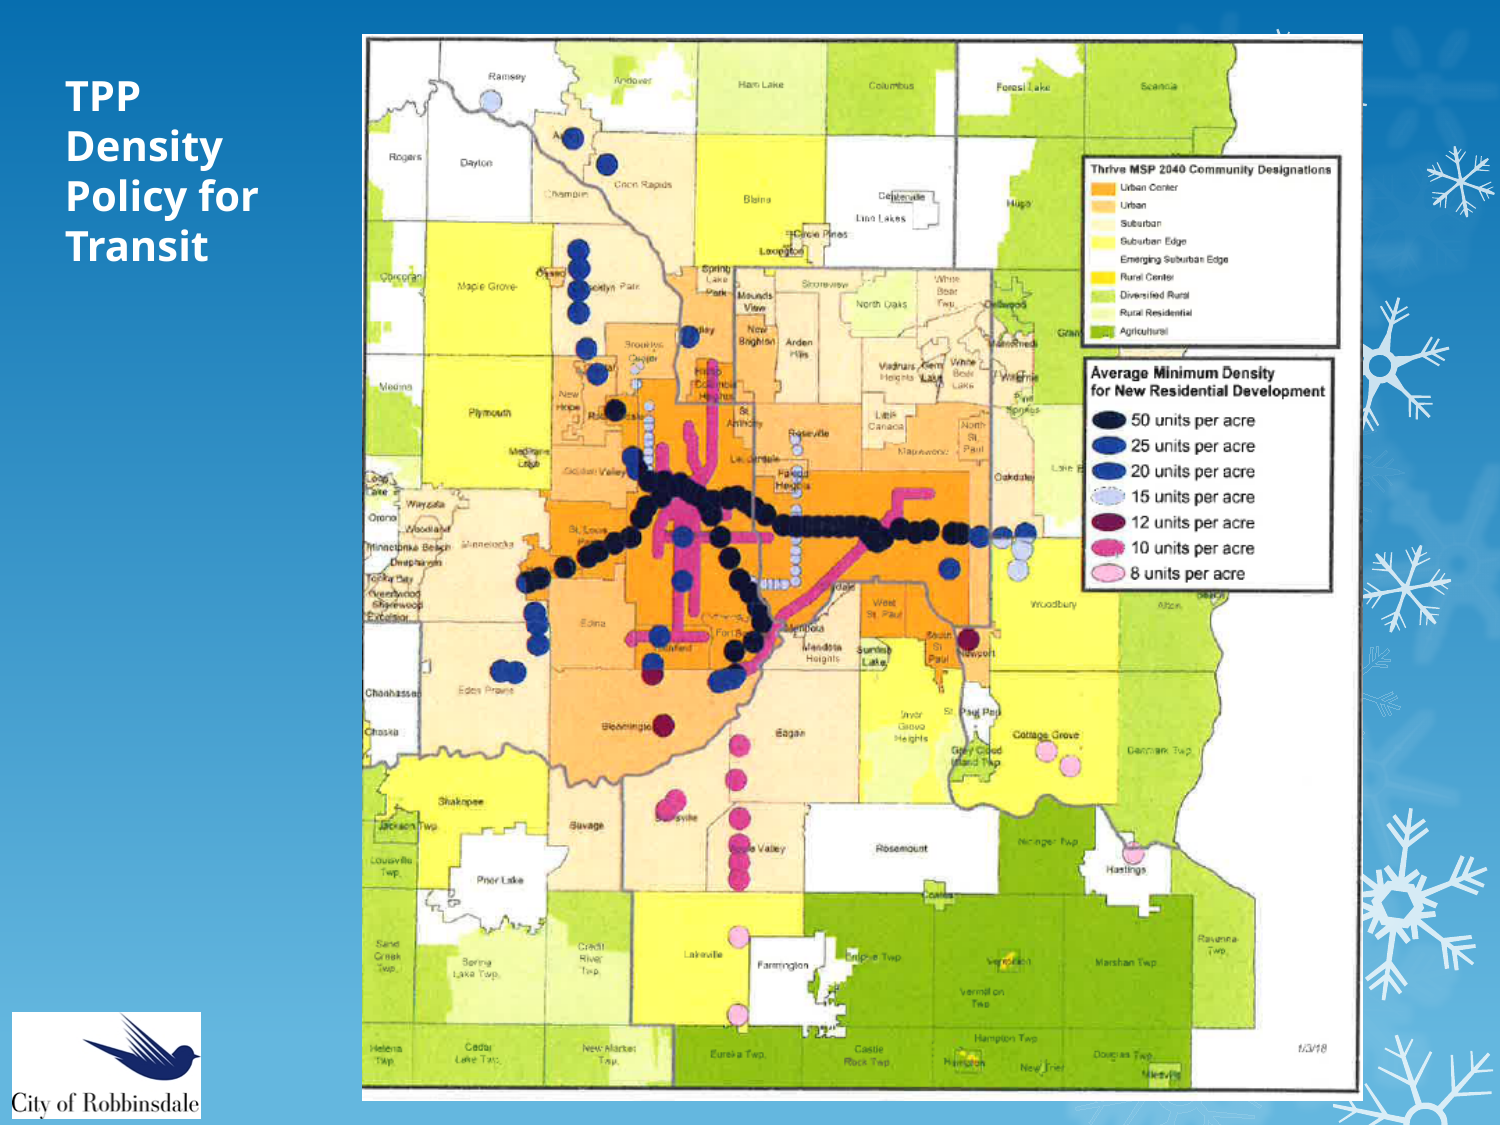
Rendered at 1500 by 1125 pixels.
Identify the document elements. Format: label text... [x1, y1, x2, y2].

picture [361, 33, 1363, 1102]
picture [11, 1011, 201, 1120]
text_box TPP Density Policy for Transit [49, 62, 275, 278]
